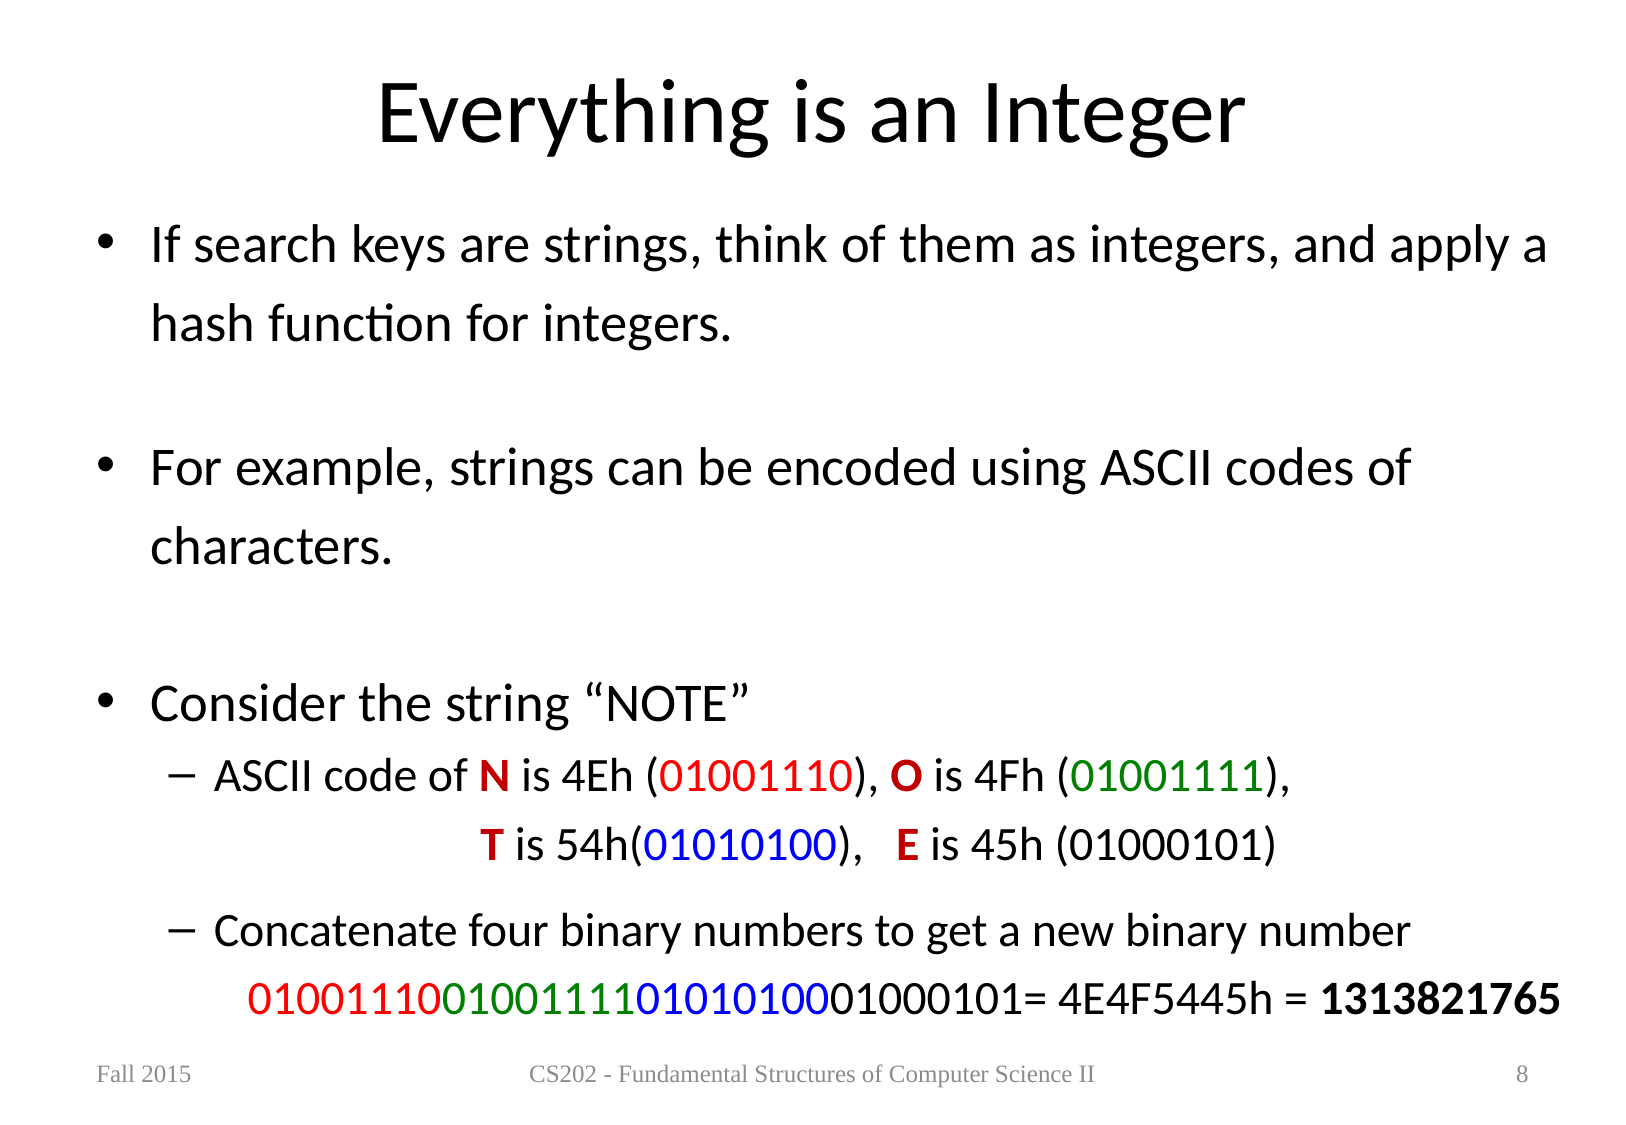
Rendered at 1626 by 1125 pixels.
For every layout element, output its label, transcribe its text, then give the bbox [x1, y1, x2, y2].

list If search keys are strings, think of them as integers, and apply a hash function for integers. For example, strings can be encoded using ASCII codes of characters. Consider the string “NOTE” ASCII code of N is 4Eh (01001110), O is 4Fh (01001111), T is 54h(01010100), E is 45h (01000101) Concatenate four binary numbers to get a new binary number 01001110010011110101010001000101= 4E4F5445h = 1313821765 [81, 187, 1588, 1038]
slide_number 8 [1164, 1042, 1544, 1103]
title Everything is an Integer [81, 37, 1544, 175]
slide_number Fall 2015 [81, 1042, 461, 1103]
footer CS202 - Fundamental Structures of Computer Science II [512, 1042, 1113, 1103]
